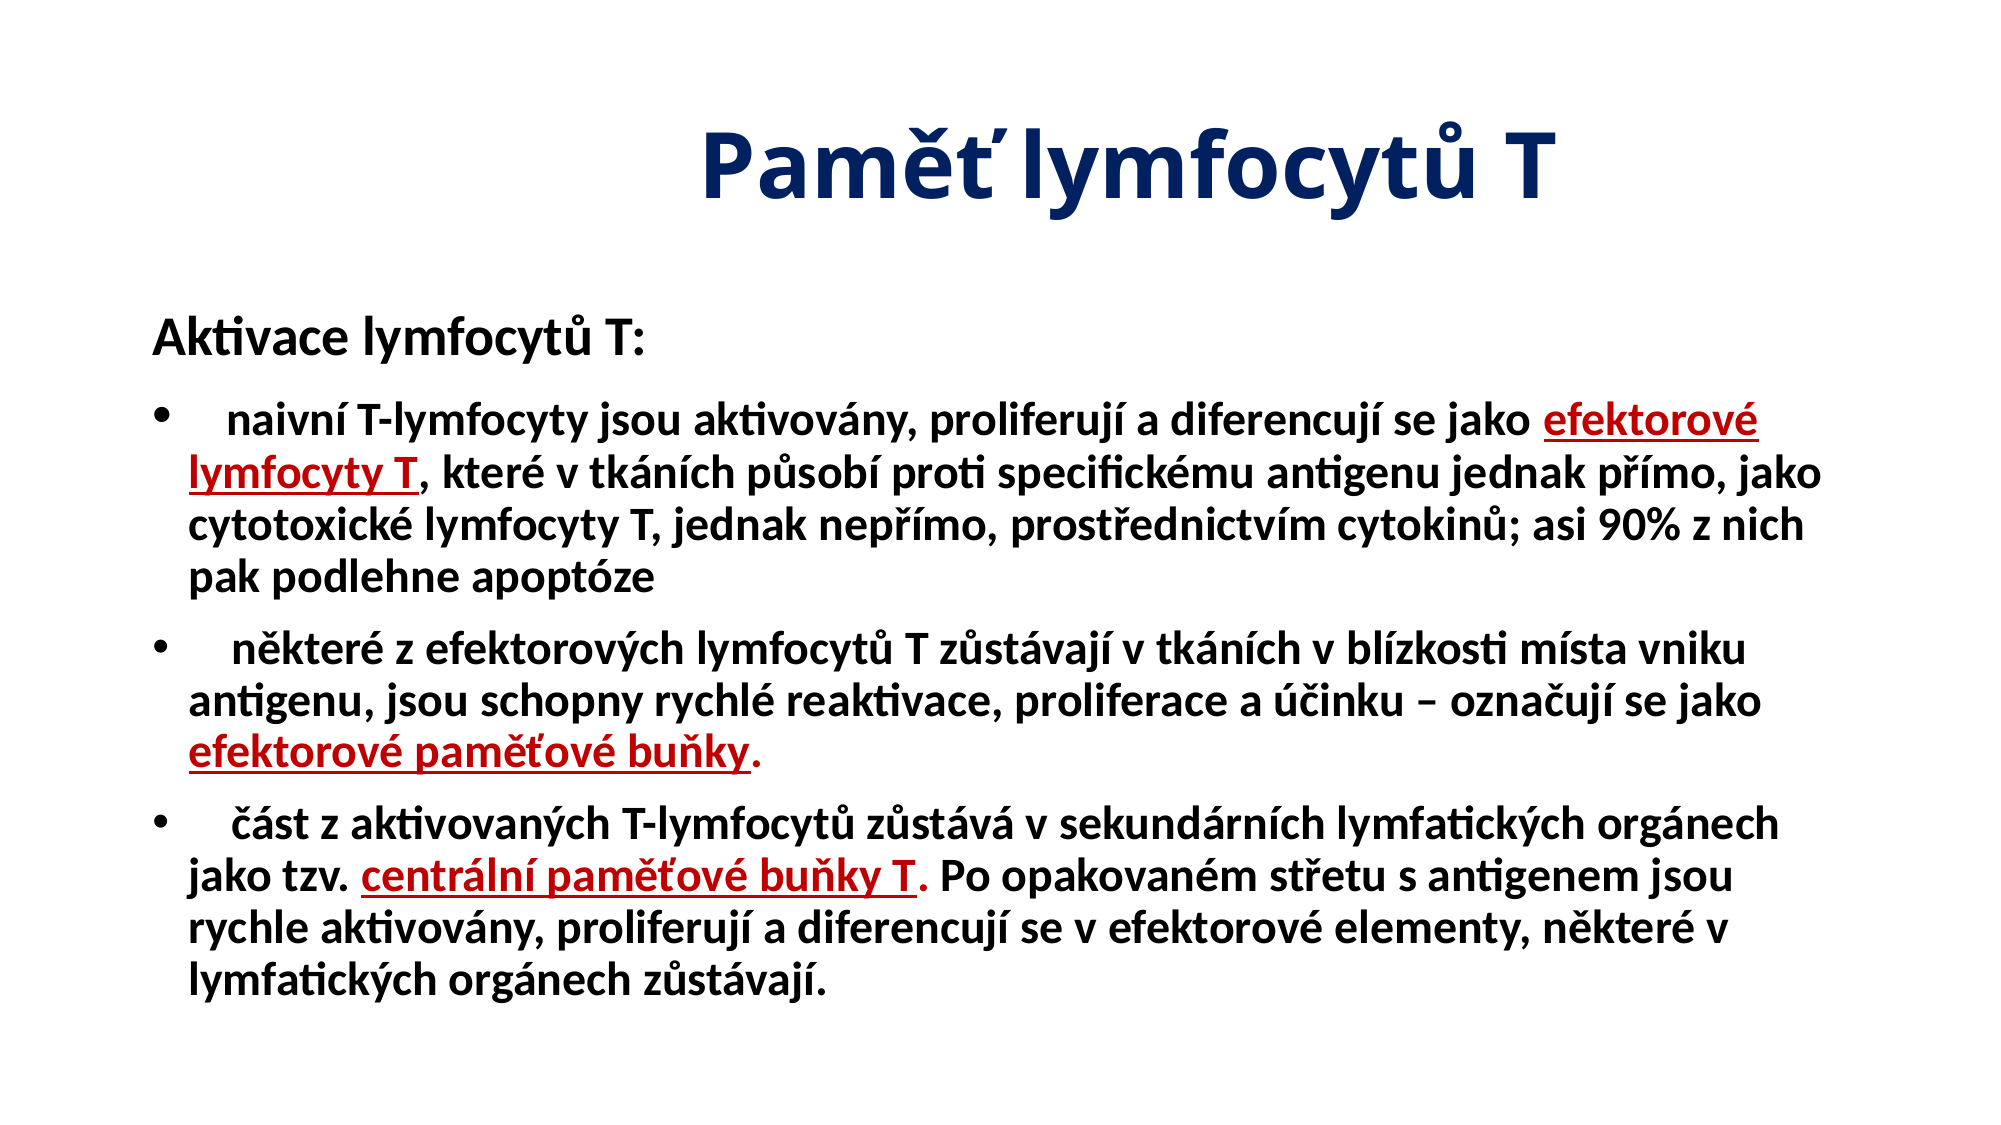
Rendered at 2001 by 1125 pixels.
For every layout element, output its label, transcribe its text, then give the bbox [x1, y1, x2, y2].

list Aktivace lymfocytů T: naivní T-lymfocyty jsou aktivovány, proliferují a diferencují se jako efektorové lymfocyty T, které v tkáních působí proti specifickému antigenu jednak přímo, jako cytotoxické lymfocyty T, jednak nepřímo, prostřednictvím cytokinů; asi 90% z nich pak podlehne apoptóze některé z efektorových lymfocytů T zůstávají v tkáních v blízkosti místa vniku antigenu, jsou schopny rychlé reaktivace, proliferace a účinku – označují se jako efektorové paměťové buňky. část z aktivovaných T-lymfocytů zůstává v sekundárních lymfatických orgánech jako tzv. centrální paměťové buňky T. Po opakovaném střetu s antigenem jsou rychle aktivovány, proliferují a diferencují se v efektorové elementy, některé v lymfatických orgánech zůstávají. [137, 299, 1863, 1014]
title Paměť lymfocytů T [137, 59, 1863, 278]
